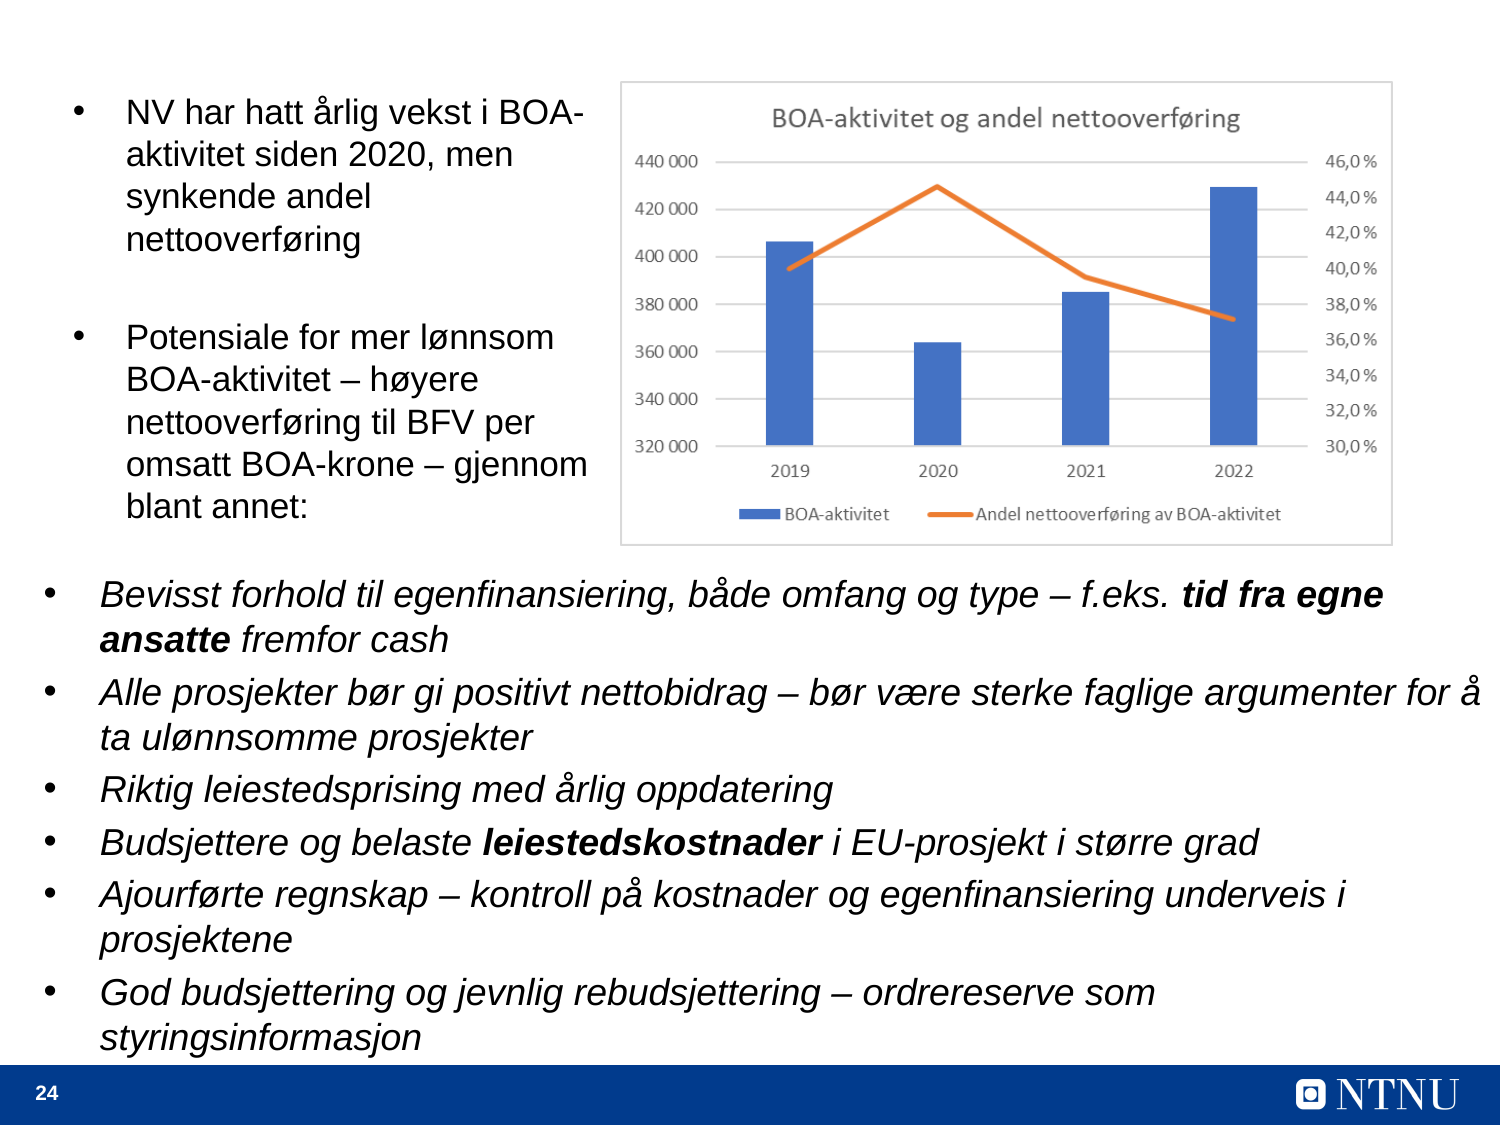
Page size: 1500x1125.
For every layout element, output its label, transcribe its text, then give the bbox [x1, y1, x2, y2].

picture [0, 1065, 1500, 1125]
text_box Bevisst forhold til egenfinansiering, både omfang og type – f.eks. tid fra egne ansatte fremfor cash Alle prosjekter bør gi positivt nettobidrag – bør være sterke faglige argumenter for å ta ulønnsomme prosjekter Riktig leiestedsprising med årlig oppdatering Budsjettere og belaste leiestedskostnader i EU-prosjekt i større grad Ajourførte regnskap – kontroll på kostnader og egenfinansiering underveis i prosjektene God budsjettering og jevnlig rebudsjettering – ordrereserve som styringsinformasjon [28, 562, 1500, 1044]
picture [620, 81, 1393, 546]
list NV har hatt årlig vekst i BOA-aktivitet siden 2020, men synkende andel nettooverføring Potensiale for mer lønnsom BOA-aktivitet – høyere nettooverføring til BFV per omsatt BOA-krone – gjennom blant annet: [57, 81, 618, 534]
